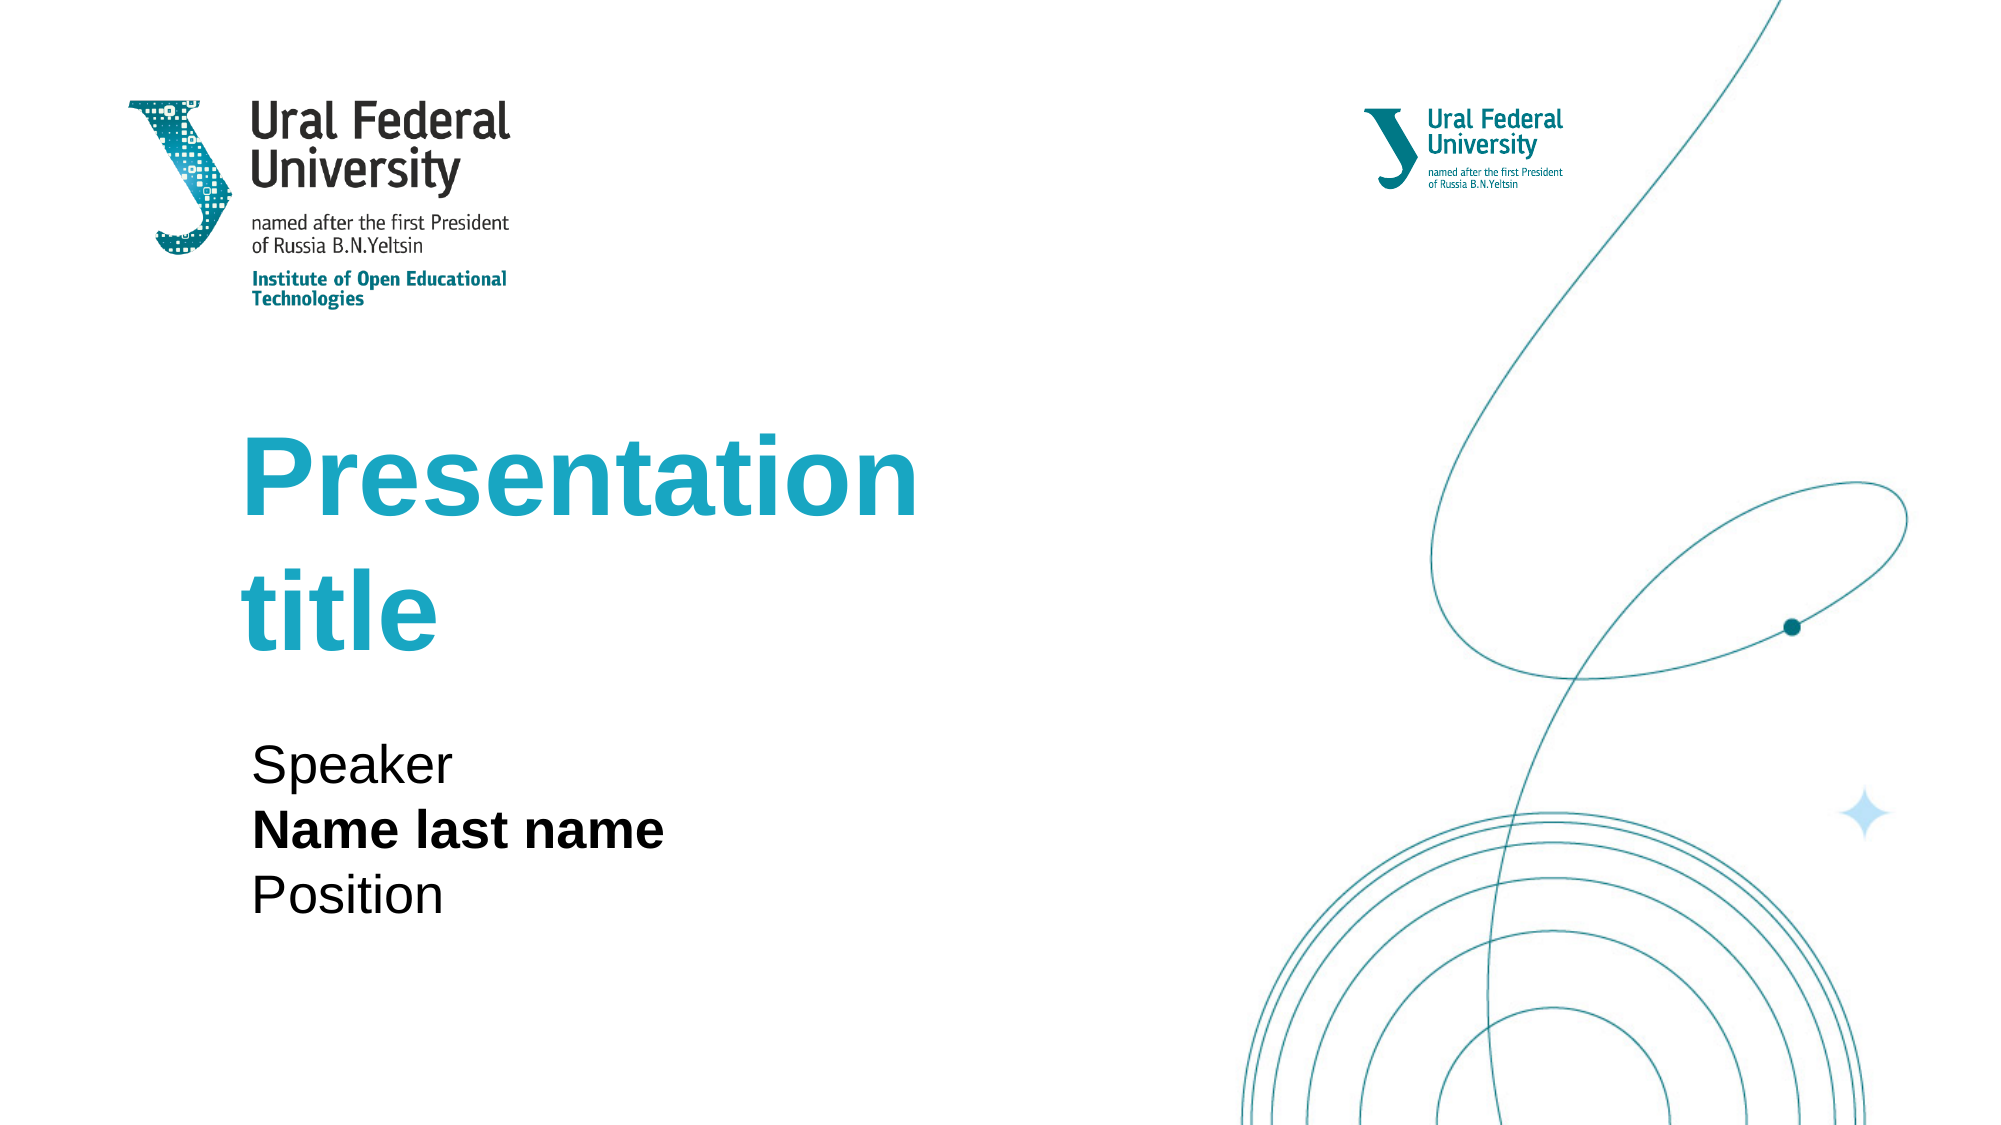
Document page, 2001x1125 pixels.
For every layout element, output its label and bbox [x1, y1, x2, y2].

text_box [1363, 107, 1565, 191]
picture [7, 0, 2000, 1125]
